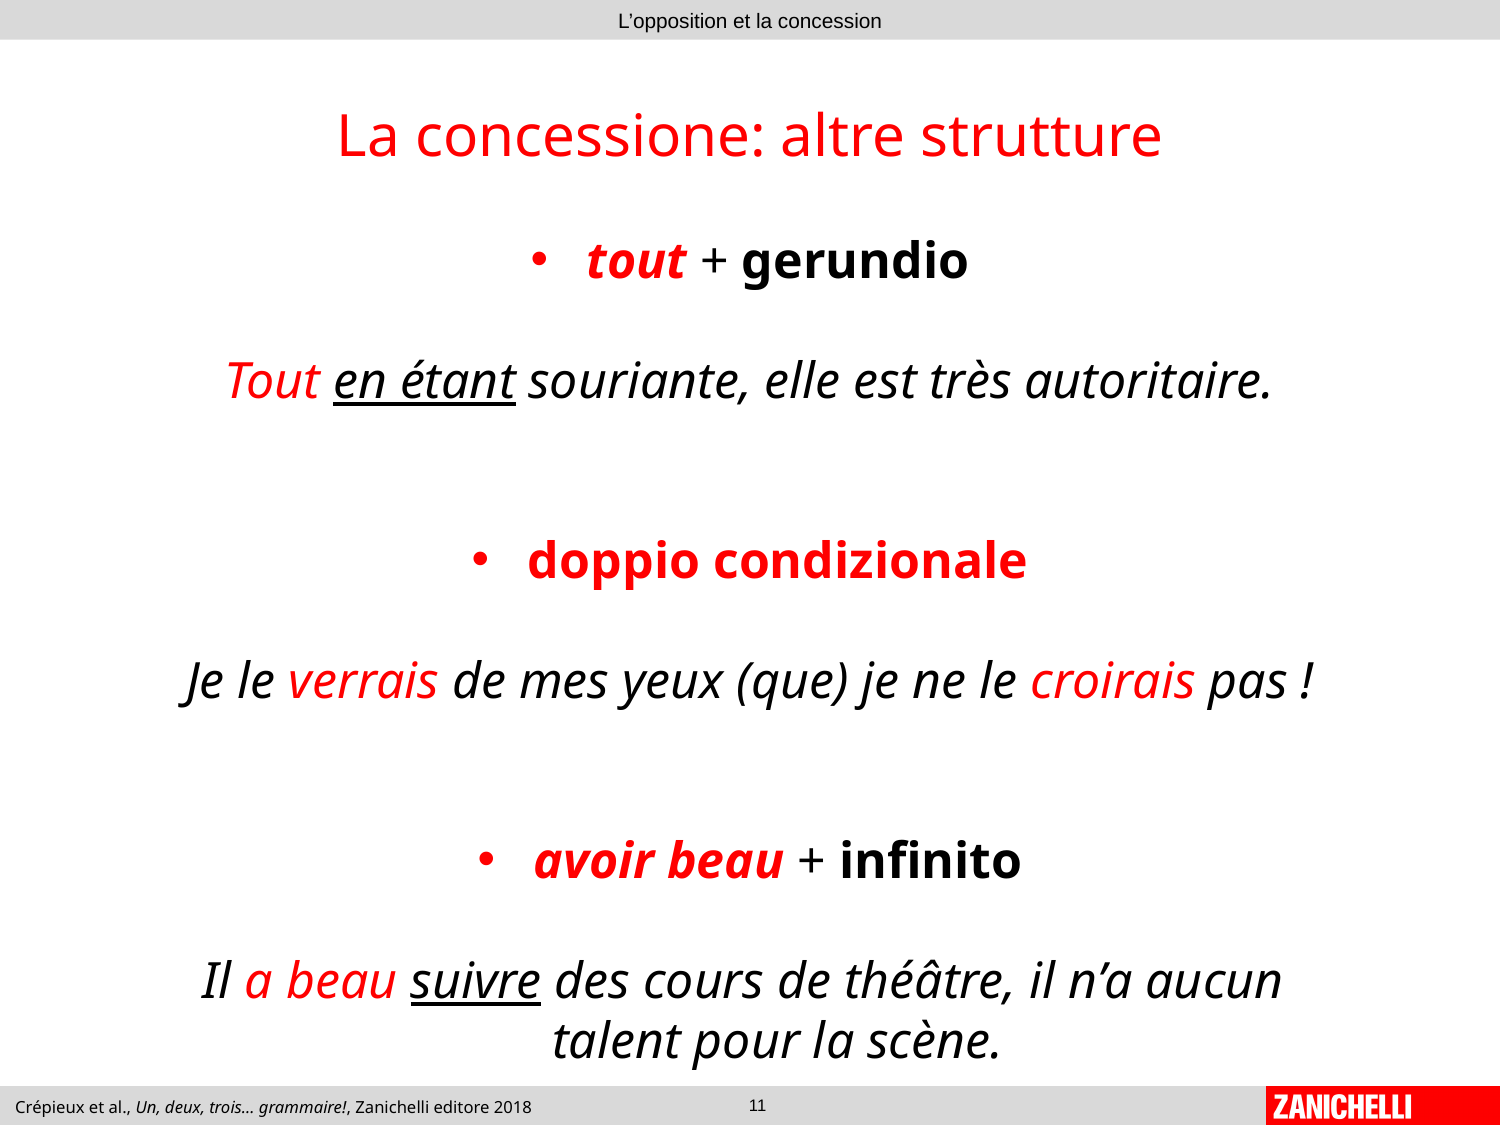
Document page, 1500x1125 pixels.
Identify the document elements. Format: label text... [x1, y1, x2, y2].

title La concessione: altre strutture [75, 62, 1425, 213]
list tout + gerundio Tout en étant souriante, elle est très autoritaire. doppio condizionale Je le verrais de mes yeux (que) je ne le croirais pas ! avoir beau + infinito Il a beau suivre des cours de théâtre, il n’a aucun talent pour la scène. [0, 220, 1500, 896]
picture [1266, 1086, 1500, 1125]
